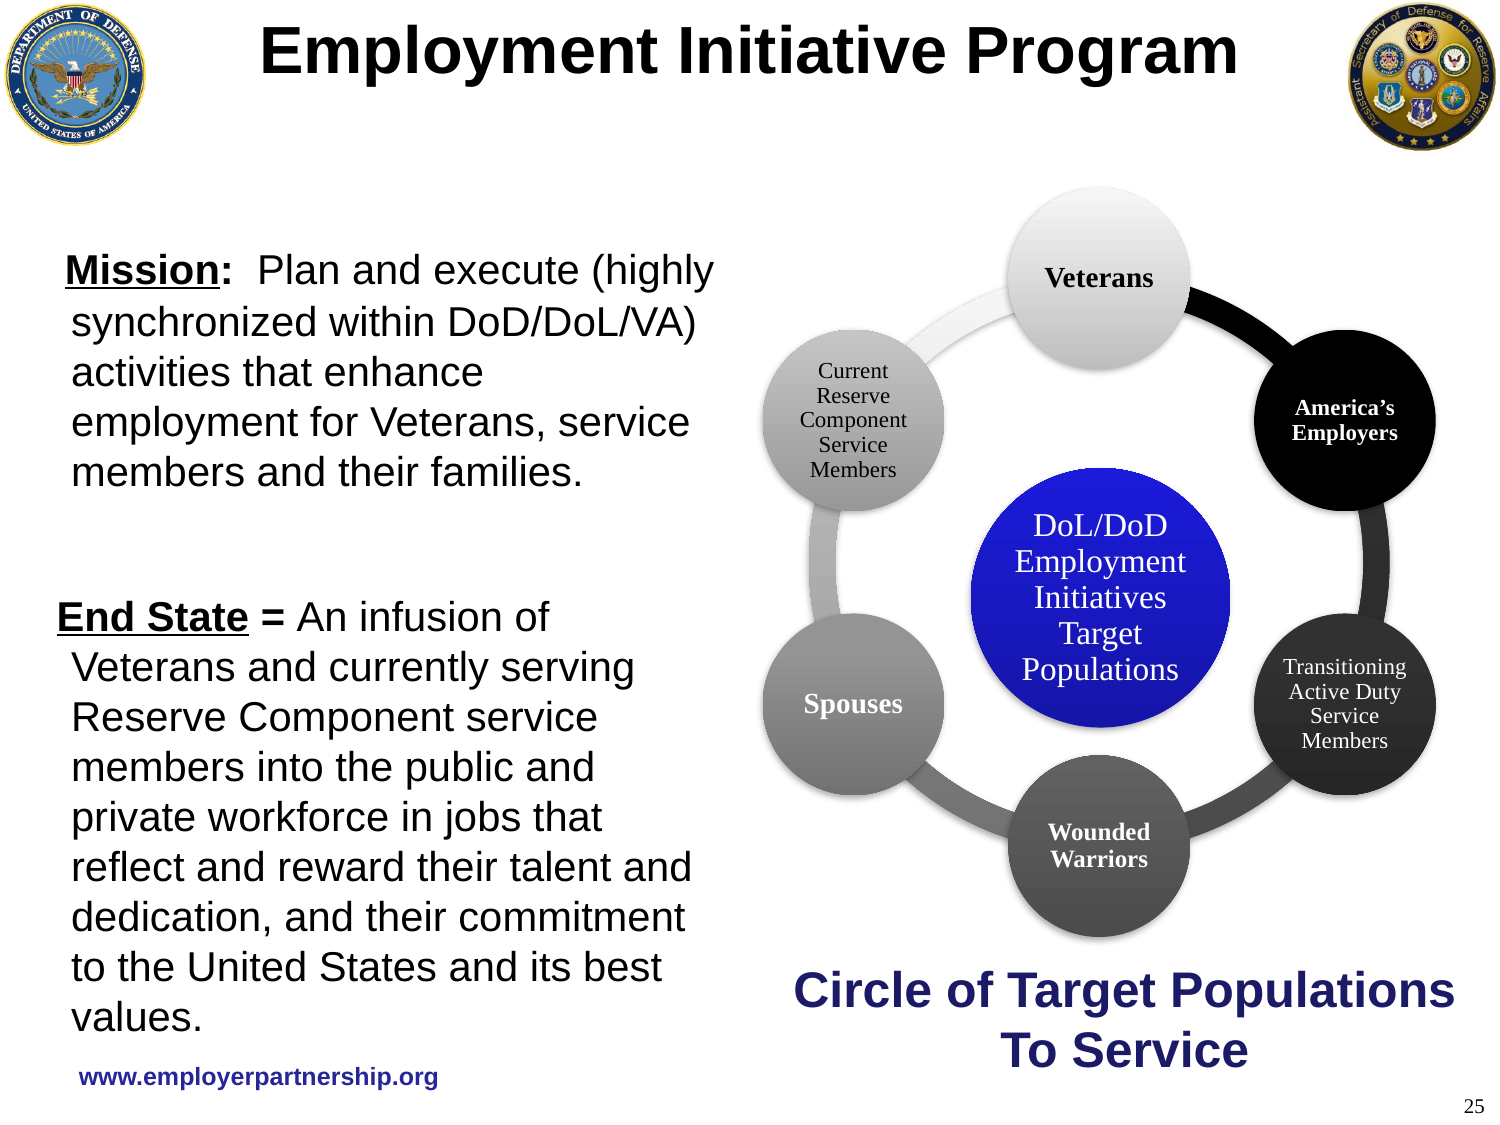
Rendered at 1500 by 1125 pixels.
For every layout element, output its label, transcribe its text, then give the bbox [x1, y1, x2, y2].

text_box Employment Initiative Program [151, 0, 1345, 143]
picture [1346, 0, 1498, 152]
slide_number 25 [1149, 1046, 1500, 1125]
text_box Mission: Plan and execute (highly synchronized within DoD/DoL/VA) activities that enhance employment for Veterans, service members and their families. [0, 227, 702, 523]
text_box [707, 187, 1491, 938]
text_box End State = An infusion of Veterans and currently serving Reserve Component service members into the public and private workforce in jobs that reflect and reward their talent and dedication, and their commitment to the United States and its best values. [0, 523, 713, 1058]
picture [0, 0, 151, 151]
text_box www.employerpartnership.org [64, 1053, 475, 1098]
text_box Circle of Target Populations To Service [749, 949, 1500, 1085]
